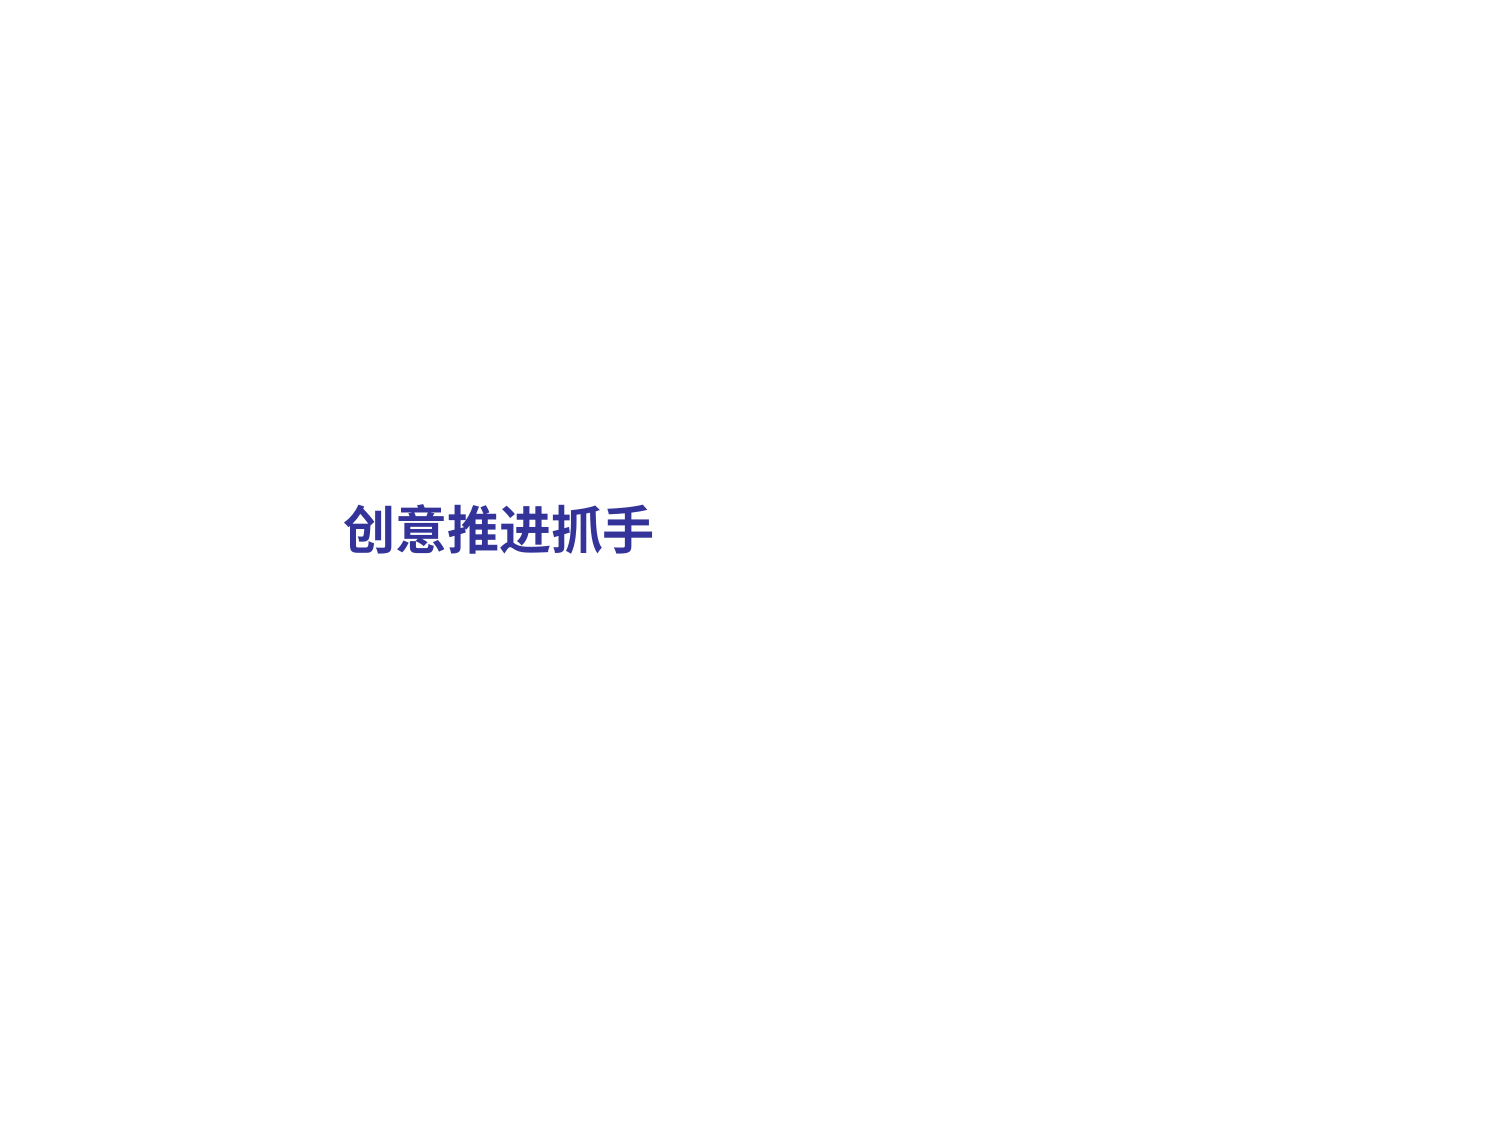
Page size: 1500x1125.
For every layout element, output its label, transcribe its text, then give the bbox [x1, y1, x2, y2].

text_box 创意推进抓手 [328, 427, 1410, 568]
text_box [17, 337, 1459, 976]
